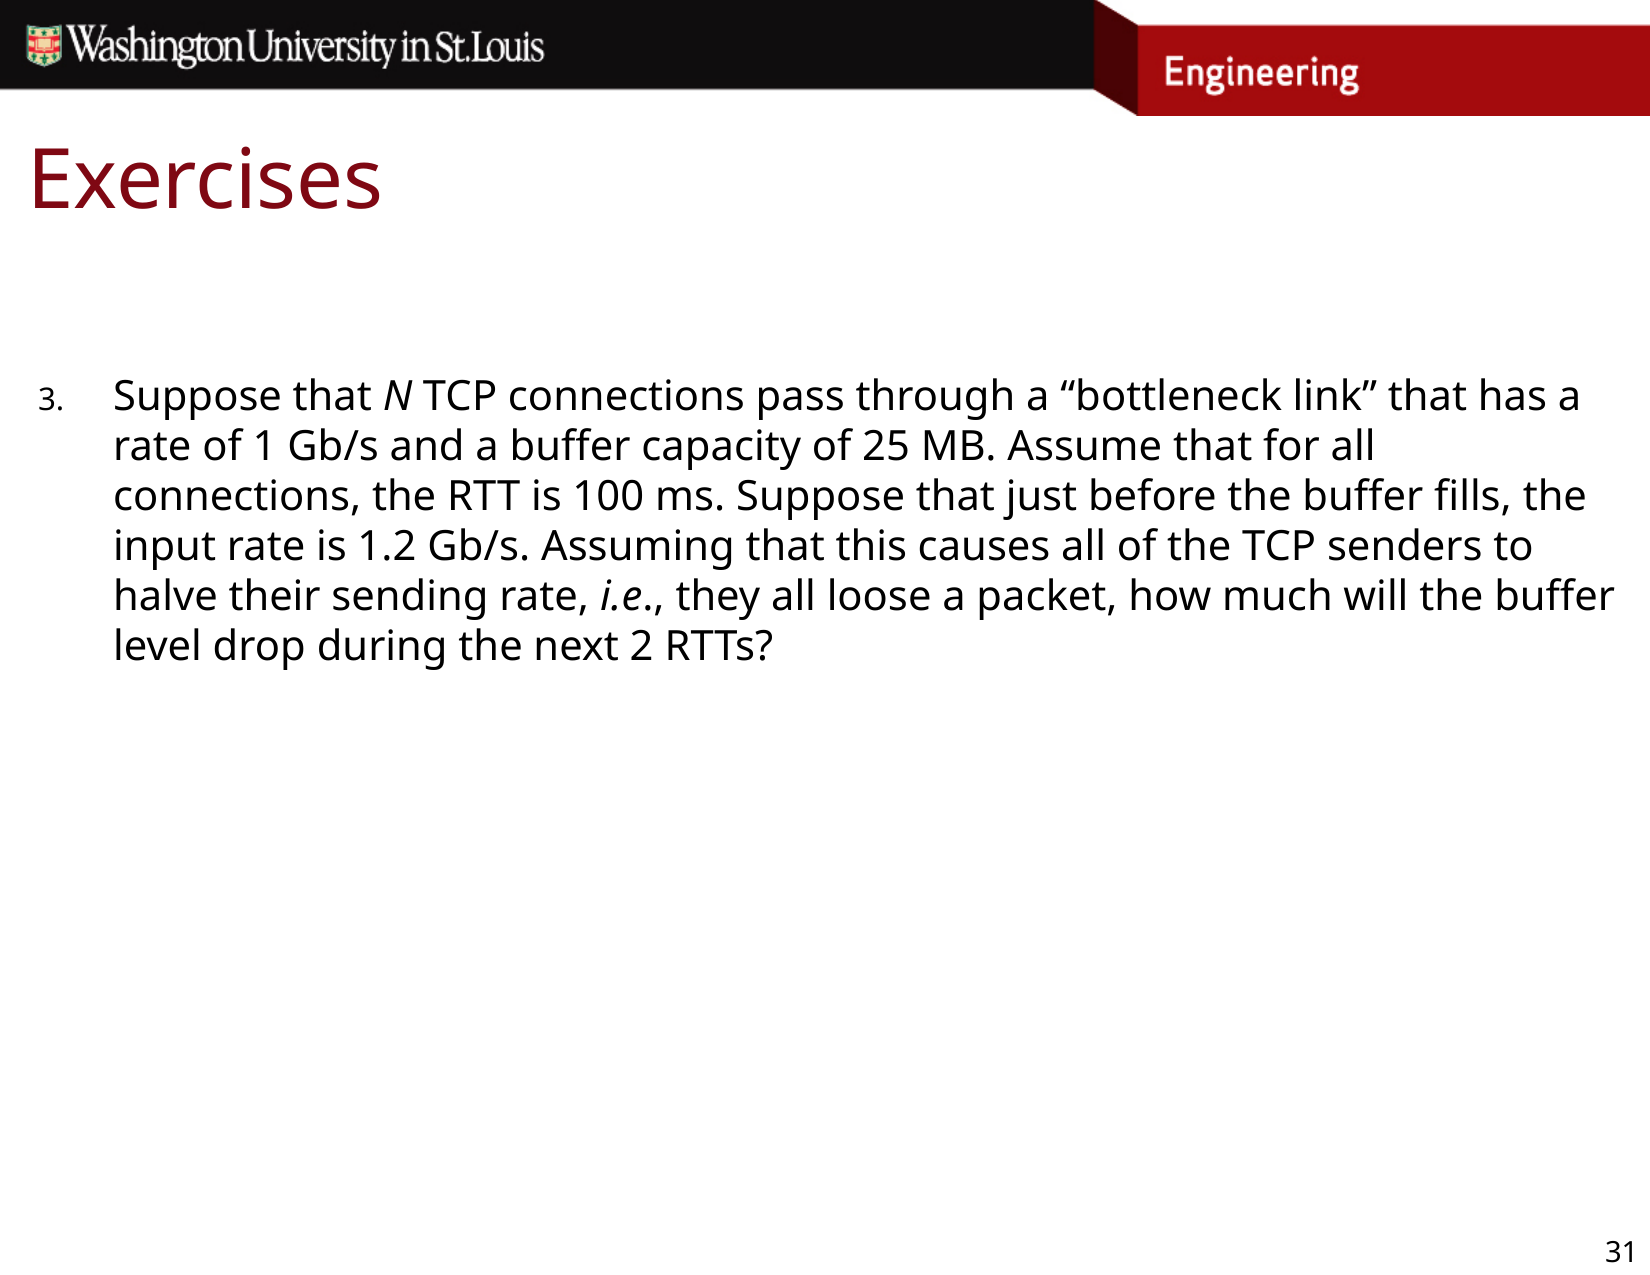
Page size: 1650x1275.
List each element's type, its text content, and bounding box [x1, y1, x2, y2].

title Exercises [10, 69, 1414, 283]
slide_number 31 [1587, 1235, 1639, 1272]
picture [0, 0, 1650, 116]
list Suppose that N TCP connections pass through a “bottleneck link” that has a rate of 1 Gb/s and a buffer capacity of 25 MB. Assume that for all connections, the RTT is 100 ms. Suppose that just before the buffer fills, the input rate is 1.2 Gb/s. Assuming that this causes all of the TCP senders to halve their sending rate, i.e., they all loose a packet, how much will the buffer level drop during the next 2 RTTs? [0, 360, 1650, 1275]
